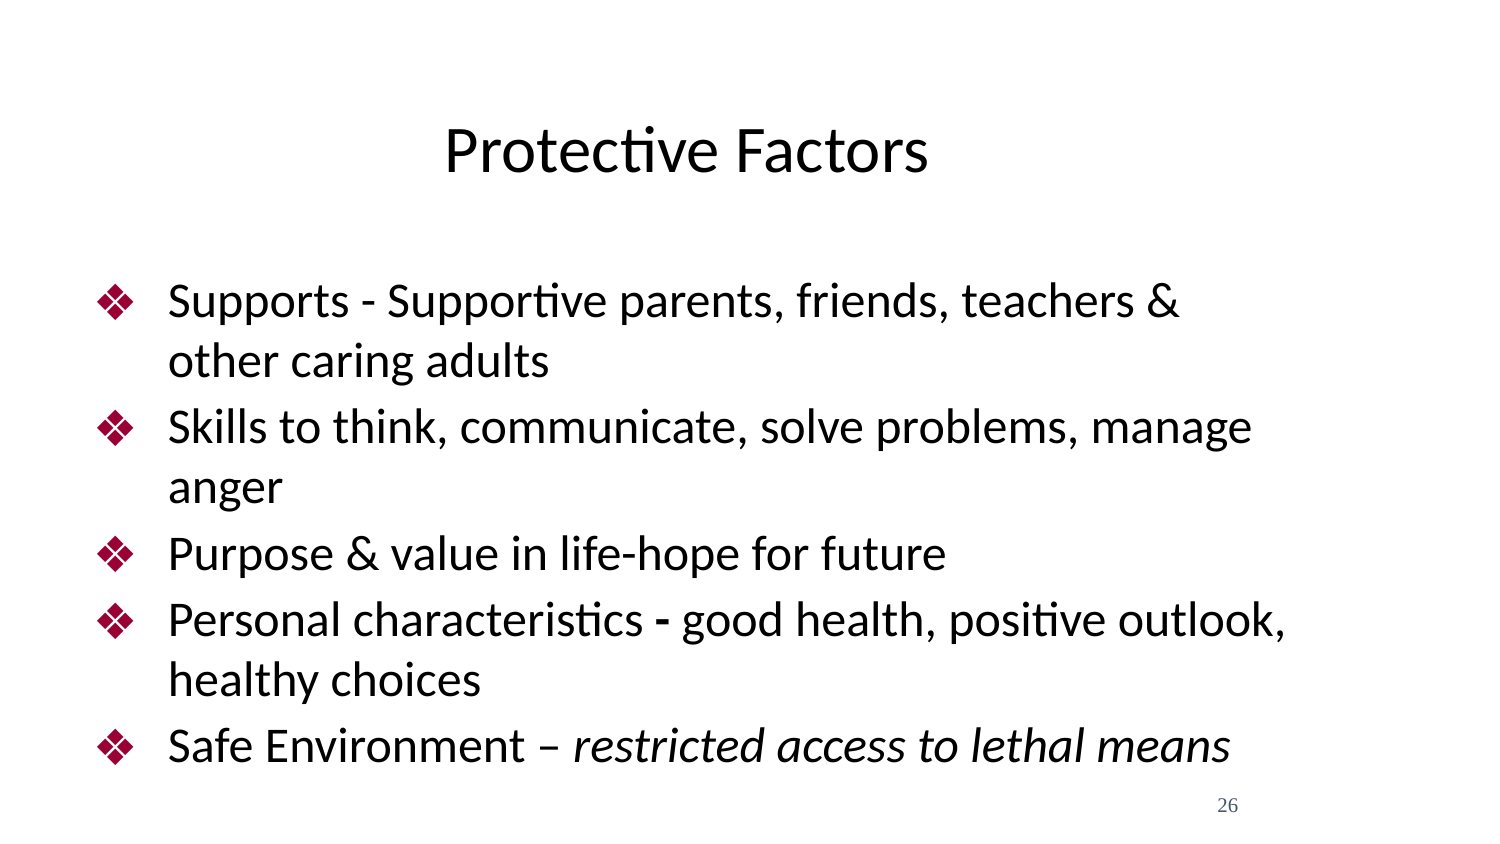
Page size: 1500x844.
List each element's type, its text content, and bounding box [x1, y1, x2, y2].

slide_number 26 [1059, 782, 1397, 827]
text_box Protective Factors [113, 98, 1261, 194]
text_box Supports - Supportive parents, friends, teachers & other caring adults Skills to think, communicate, solve problems, manage anger Purpose & value in life-hope for future Personal characteristics - good health, positive outlook, healthy choices Safe Environment – restricted access to lethal means [78, 260, 1305, 781]
